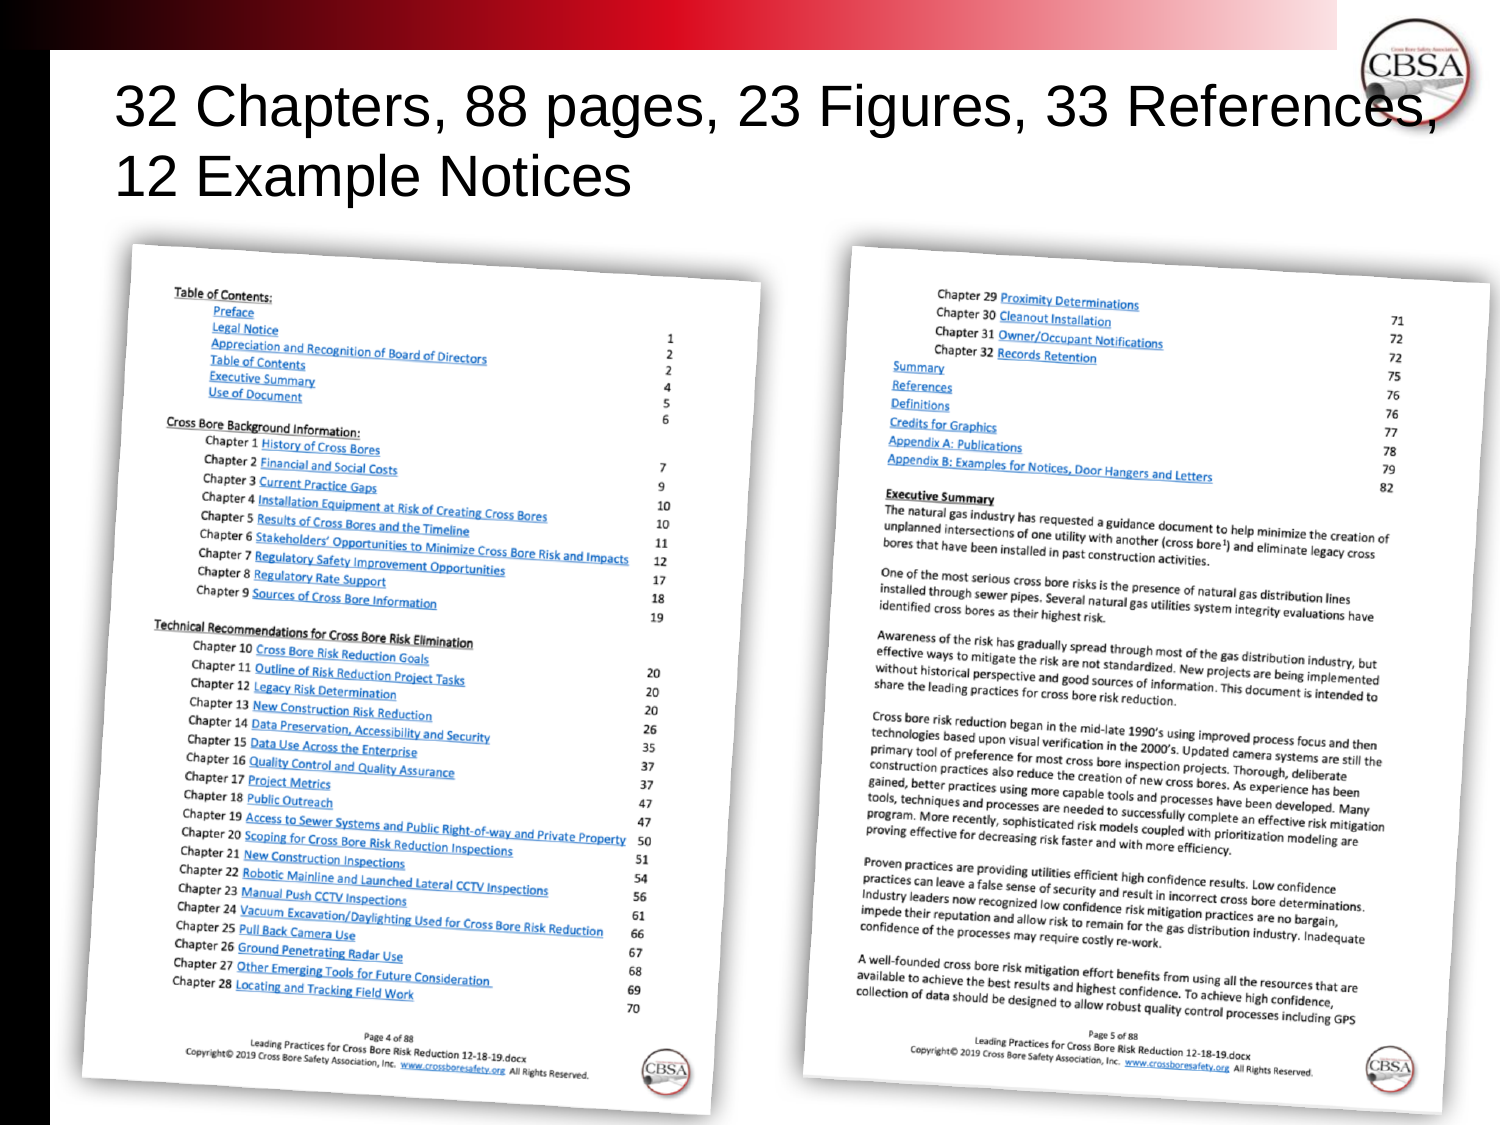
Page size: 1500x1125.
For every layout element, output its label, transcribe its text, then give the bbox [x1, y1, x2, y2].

picture [1337, 0, 1500, 58]
picture [82, 245, 760, 1115]
picture [803, 247, 1490, 1114]
text_box 32 Chapters, 88 pages, 23 Figures, 33 References, 12 Example Notices [99, 58, 1500, 174]
